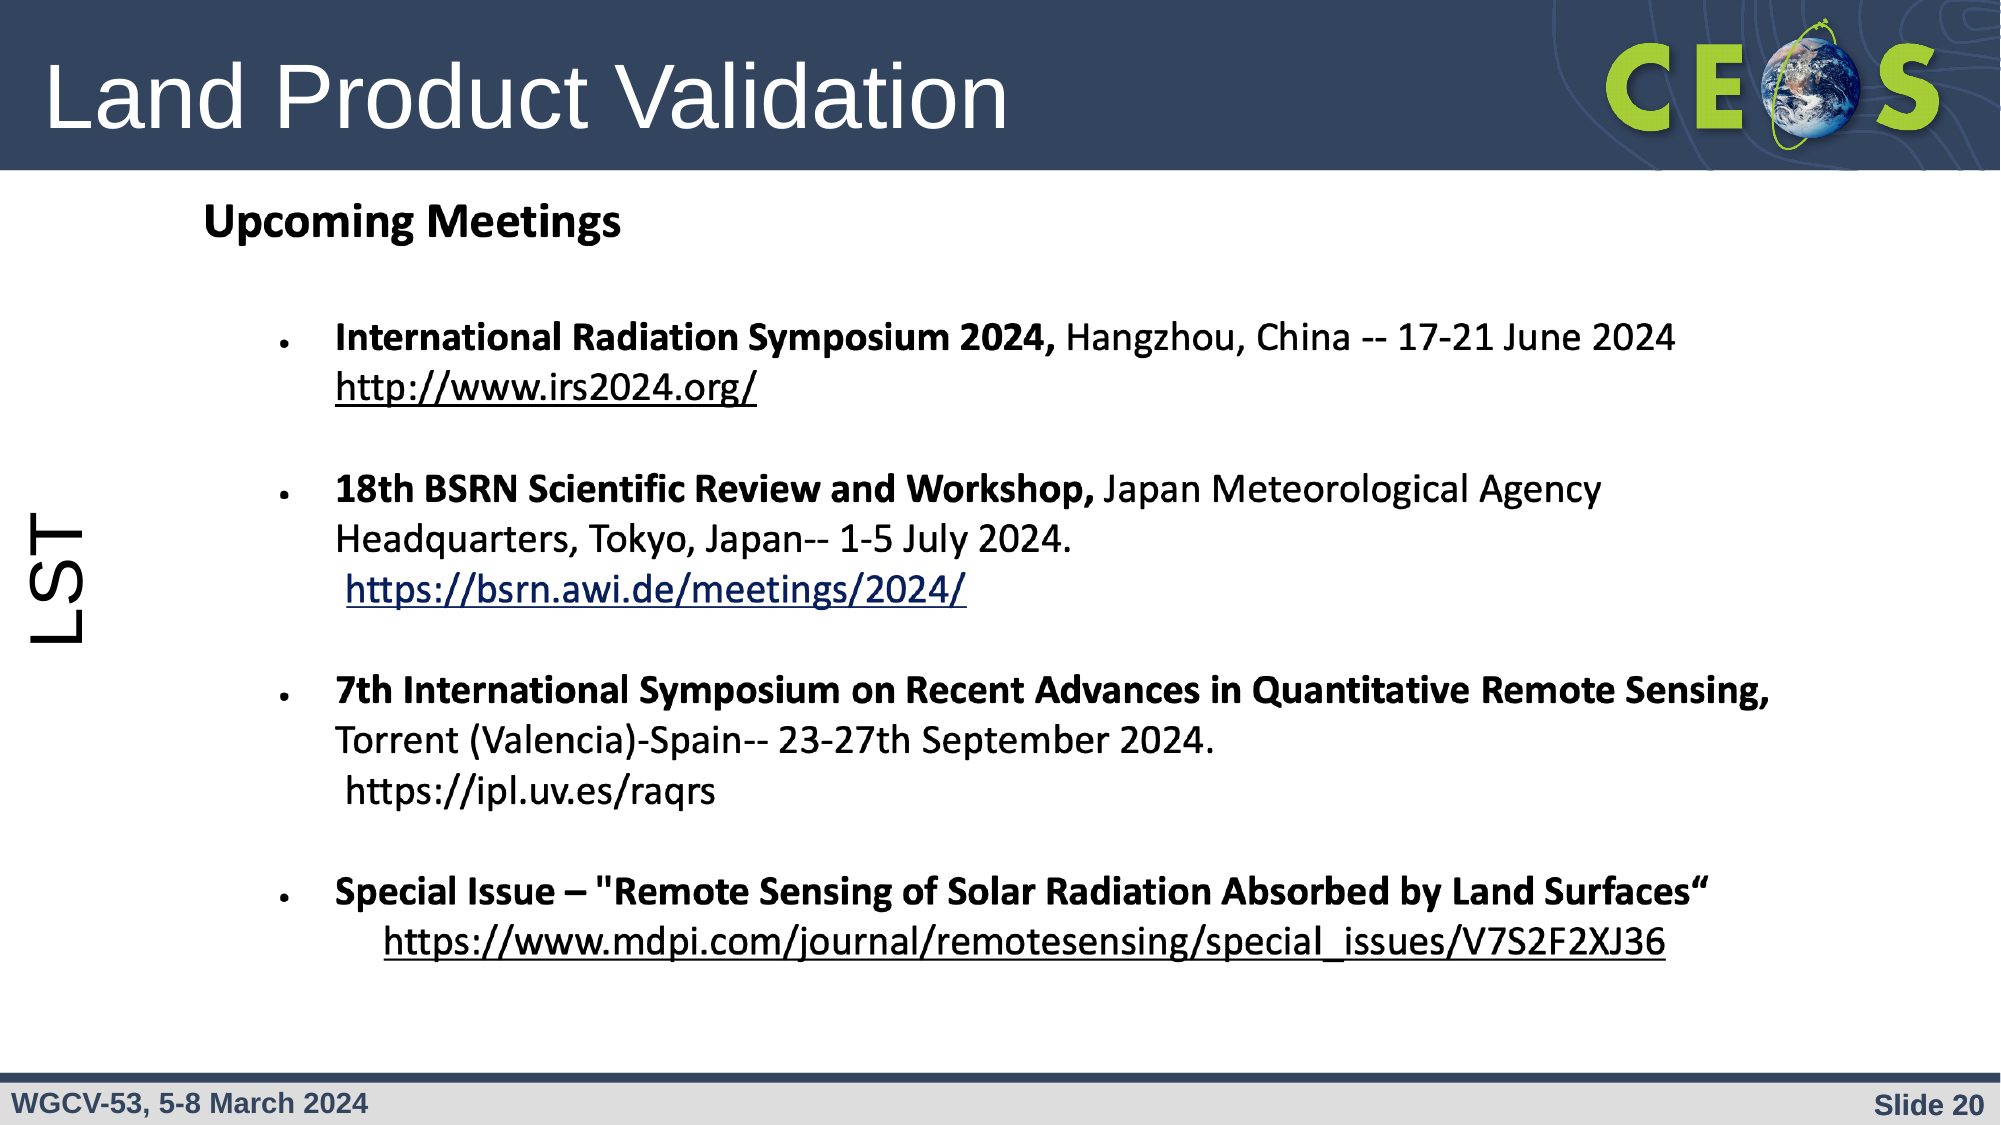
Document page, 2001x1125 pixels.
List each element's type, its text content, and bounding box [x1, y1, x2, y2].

title Land Product Validation [28, 28, 1569, 157]
picture [180, 179, 1873, 1058]
picture [1606, 18, 1939, 150]
text_box LST [0, 156, 105, 665]
text_box Slide 20 [1683, 1078, 2000, 1125]
